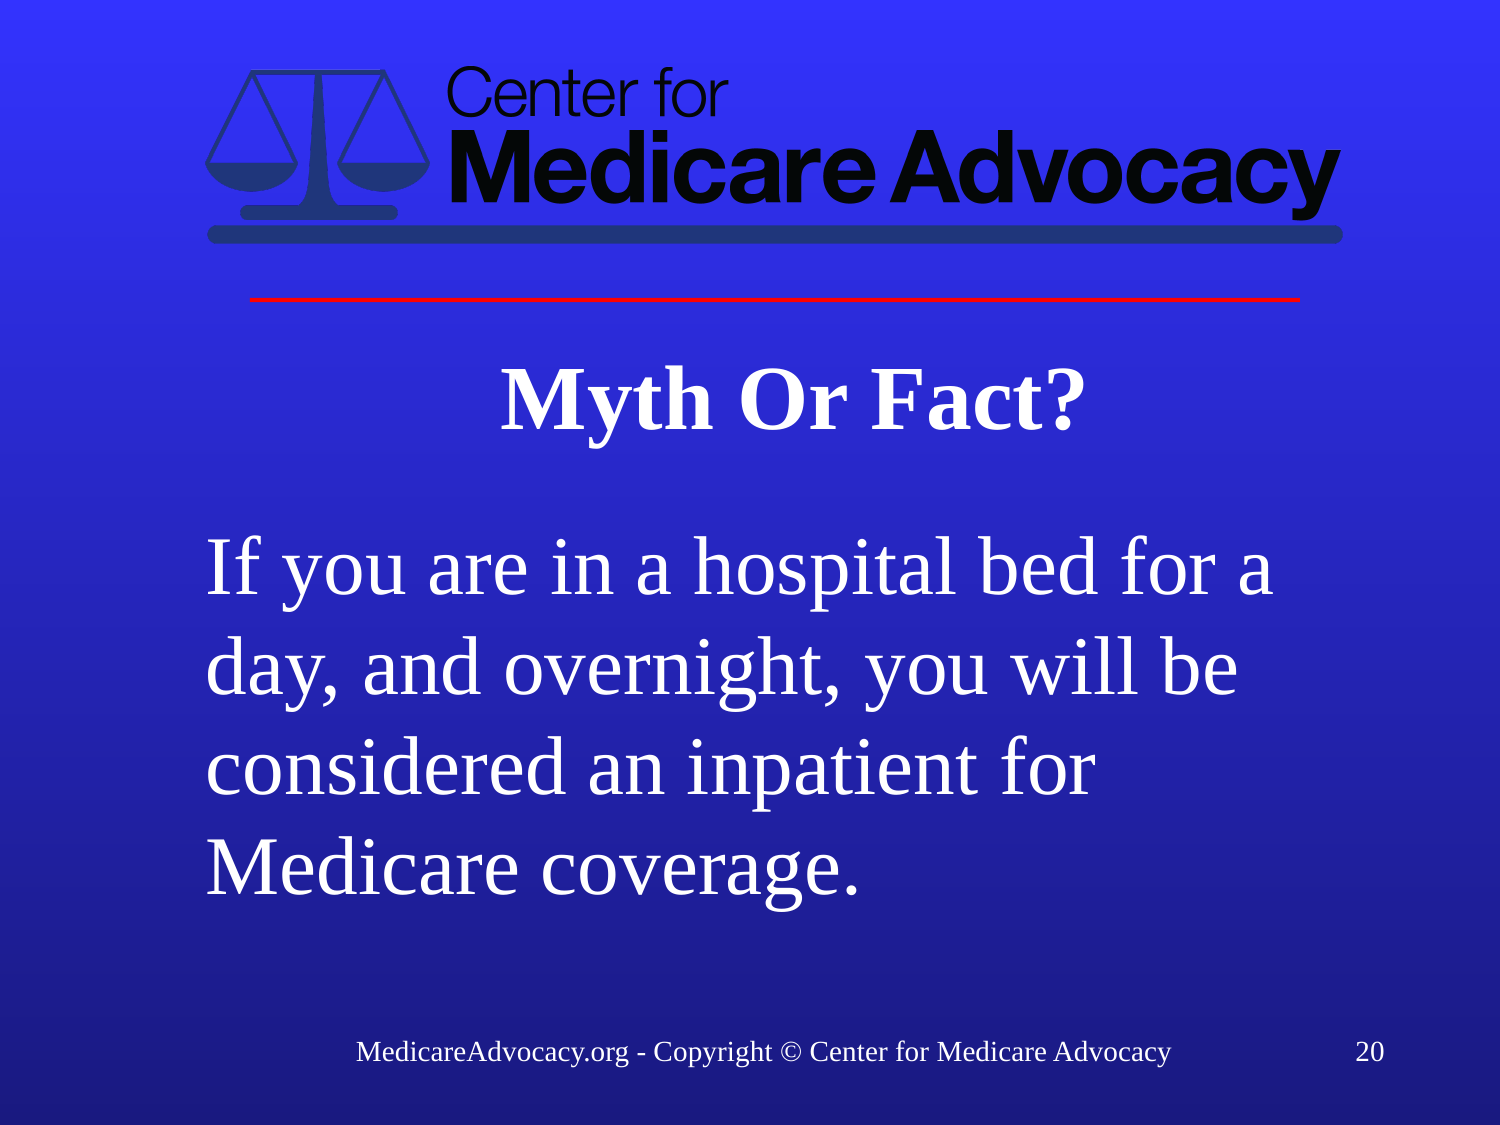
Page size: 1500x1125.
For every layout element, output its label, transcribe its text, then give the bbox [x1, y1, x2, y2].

slide_number 20 [1275, 1025, 1400, 1100]
picture [195, 59, 1355, 248]
list Myth Or Fact? If you are in a hospital bed for a day, and overnight, you will be considered an inpatient for Medicare coverage. [125, 287, 1400, 1006]
footer MedicareAdvocacy.org - Copyright © Center for Medicare Advocacy [337, 1025, 1213, 1100]
